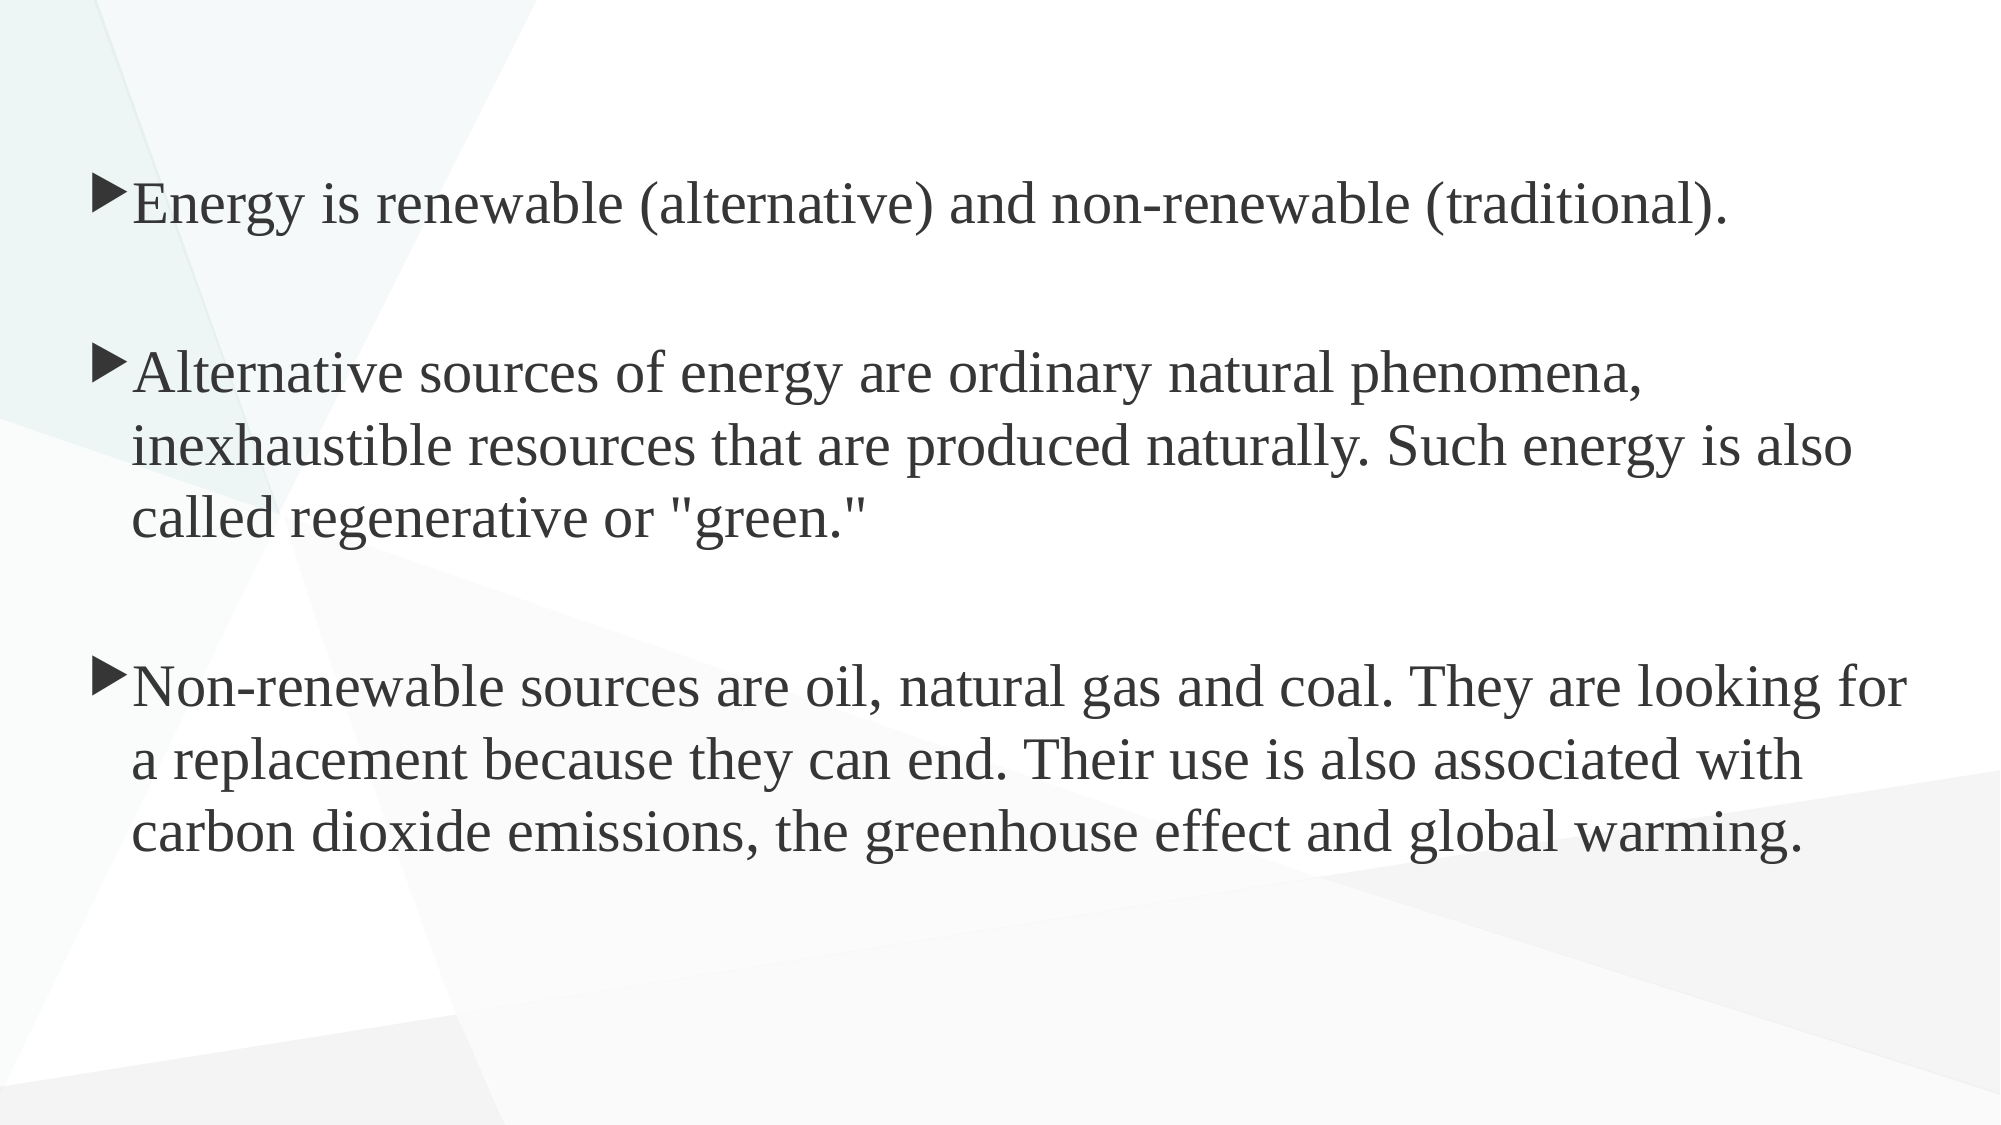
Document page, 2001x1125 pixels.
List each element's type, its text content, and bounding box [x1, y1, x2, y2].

list Energy is renewable (alternative) and non-renewable (traditional). Alternative sources of energy are ordinary natural phenomena, inexhaustible resources that are produced naturally. Such energy is also called regenerative or "green." Non-renewable sources are oil, natural gas and coal. They are looking for a replacement because they can end. Their use is also associated with carbon dioxide emissions, the greenhouse effect and global warming. [72, 155, 1928, 970]
